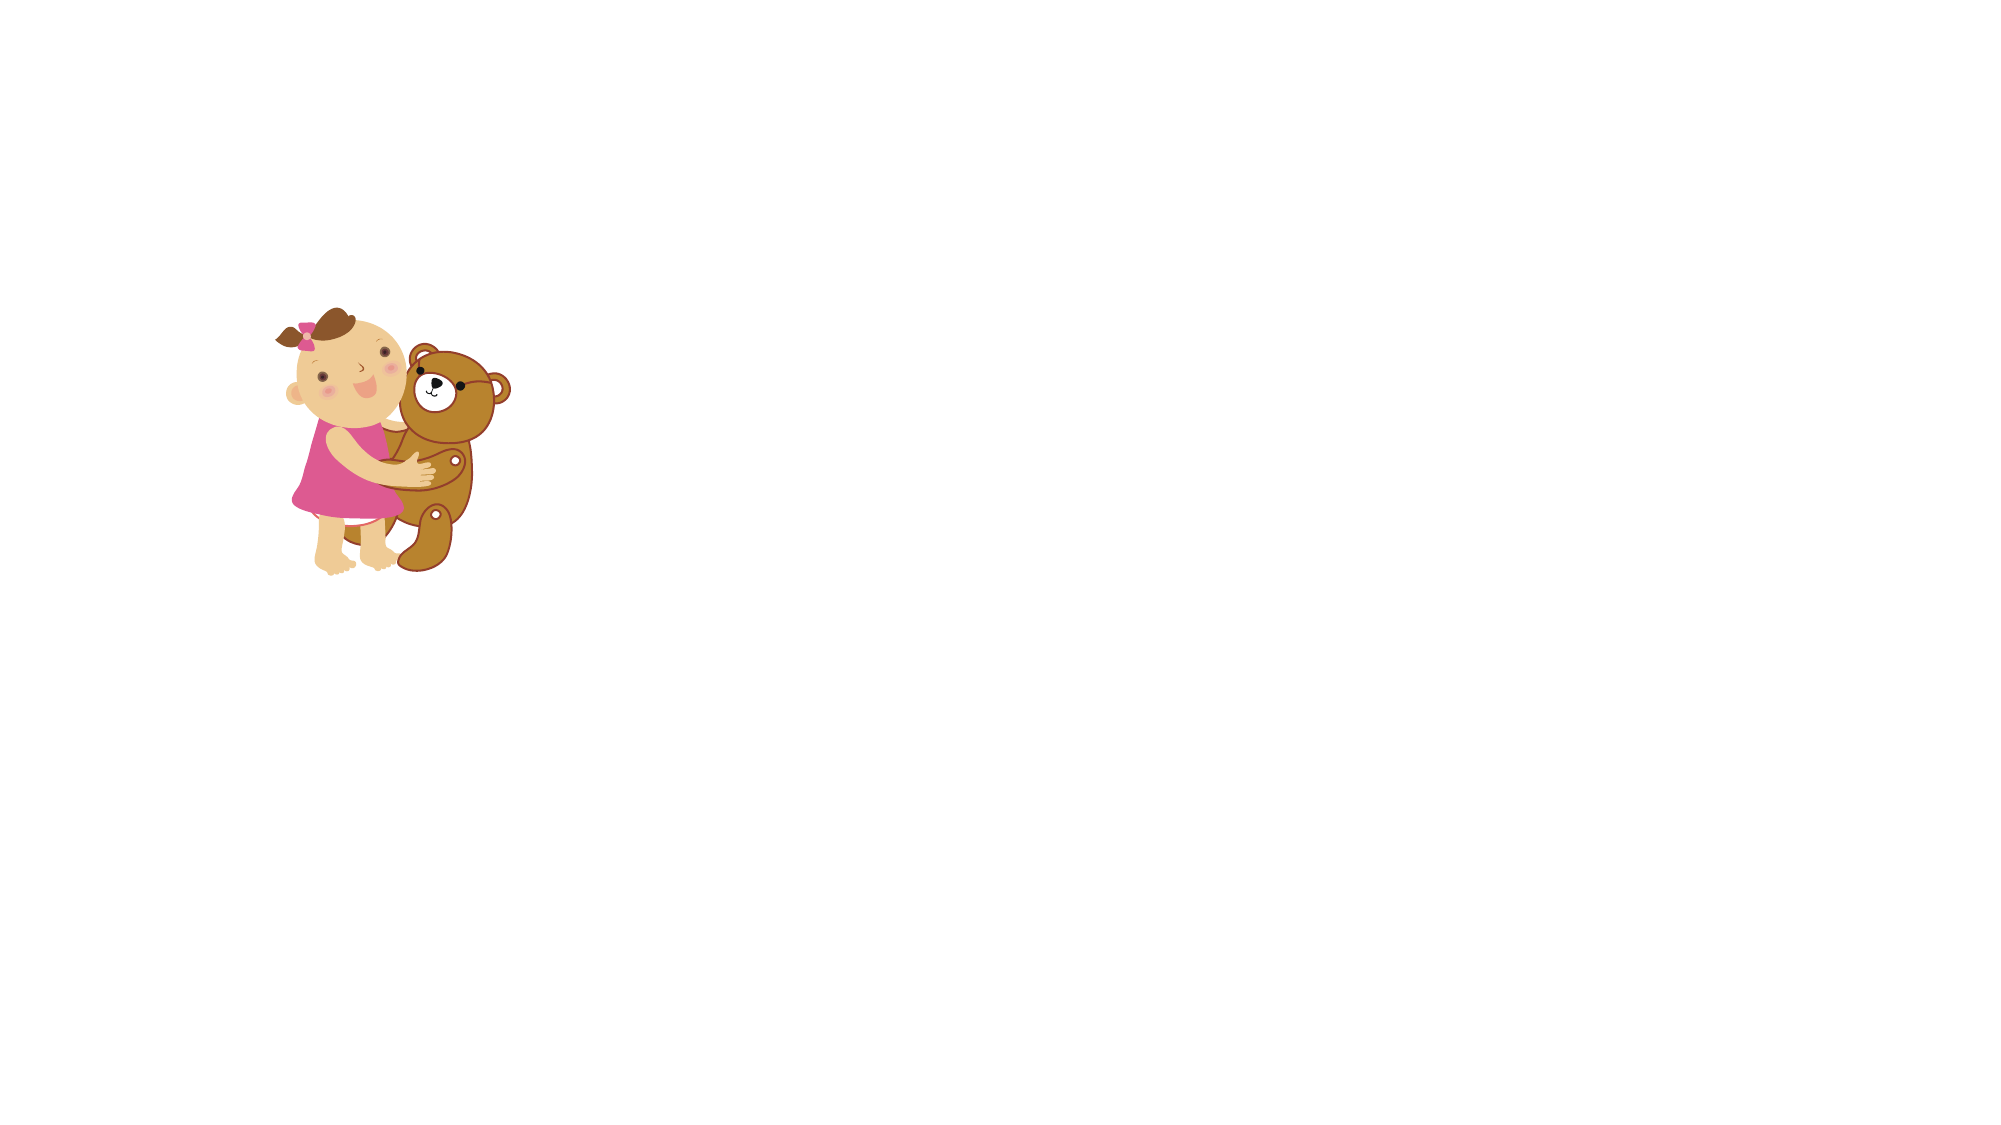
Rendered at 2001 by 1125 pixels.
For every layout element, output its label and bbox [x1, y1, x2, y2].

text_box [274, 307, 511, 576]
title [249, 184, 1750, 576]
